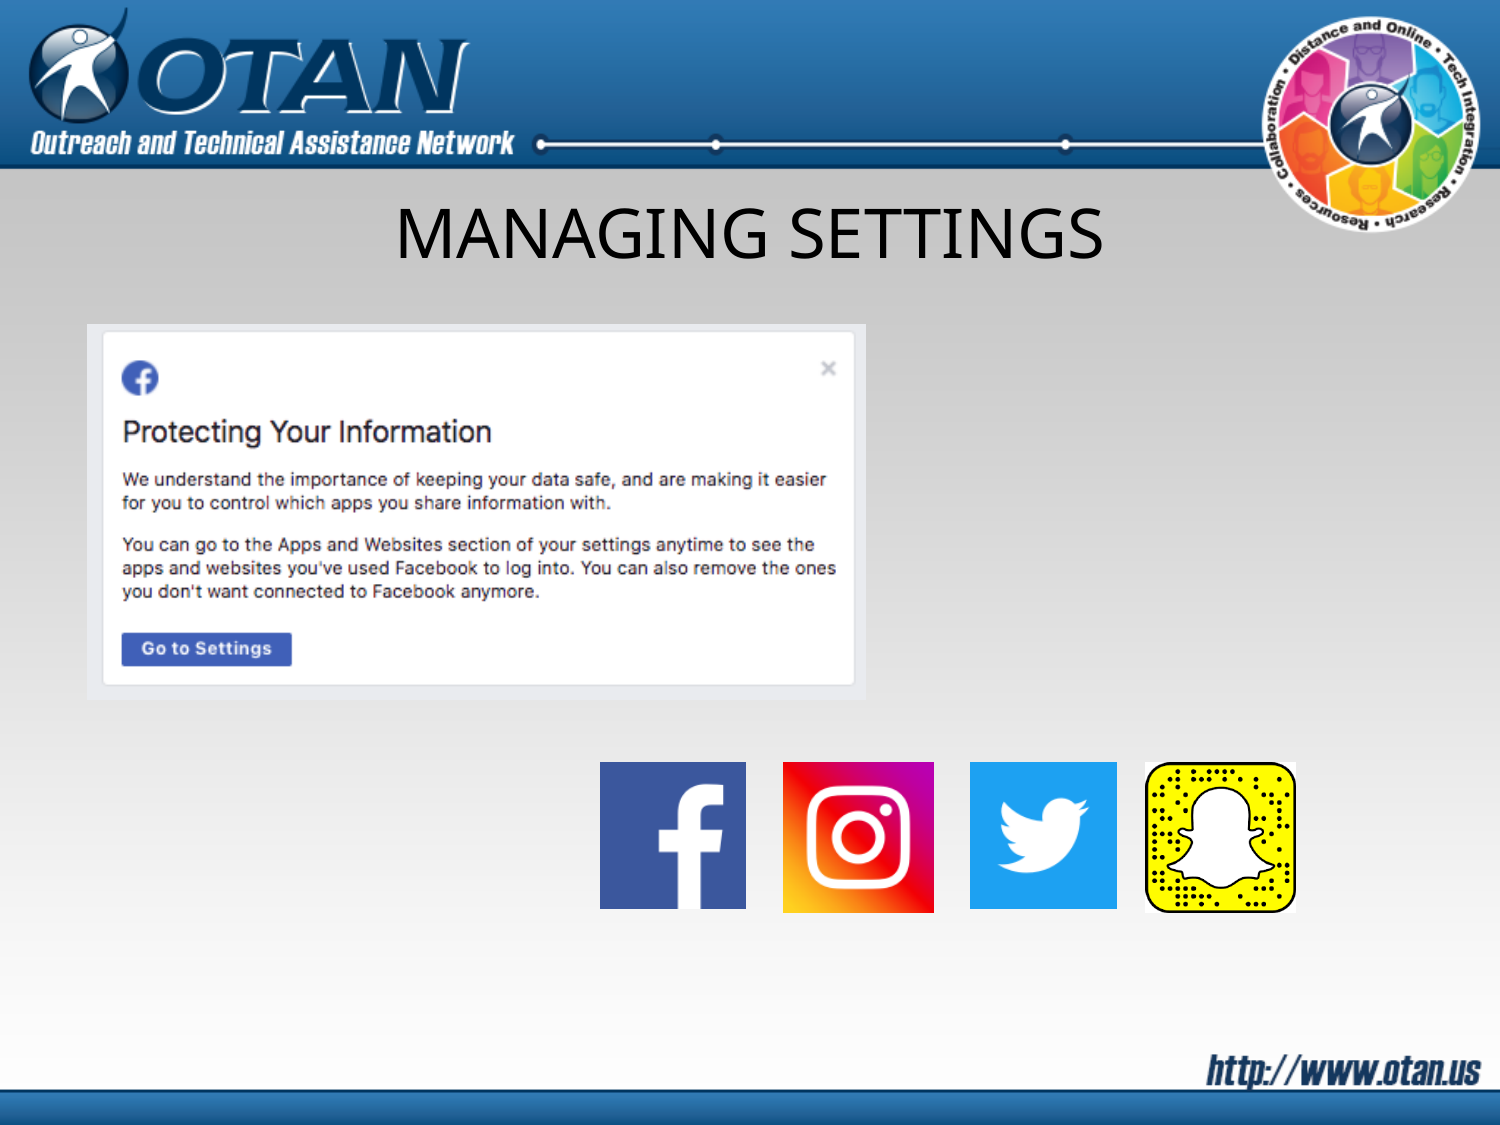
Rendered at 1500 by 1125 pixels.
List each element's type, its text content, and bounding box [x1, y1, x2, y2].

picture [0, 0, 1500, 1125]
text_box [599, 762, 1297, 913]
title MANAGING SETTINGS [75, 137, 1425, 325]
